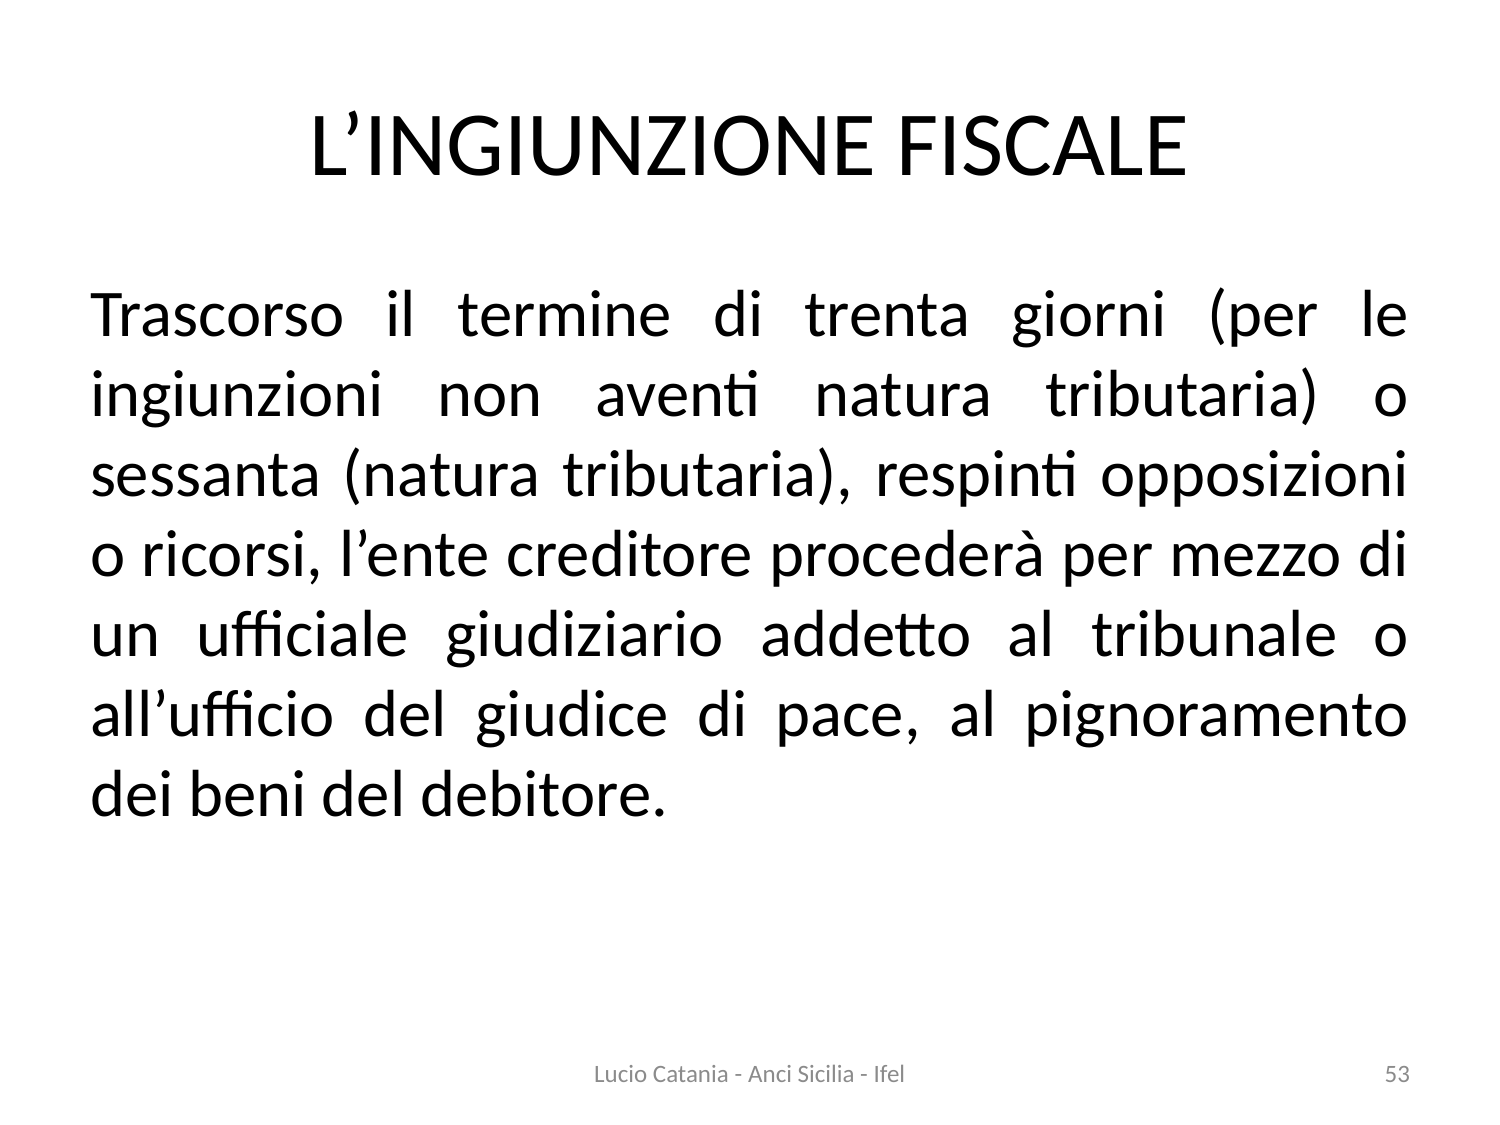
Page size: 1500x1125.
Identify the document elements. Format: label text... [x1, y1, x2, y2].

footer Lucio Catania - Anci Sicilia - Ifel [512, 1042, 988, 1103]
title L’INGIUNZIONE FISCALE [75, 45, 1425, 233]
slide_number 53 [1074, 1042, 1425, 1103]
list Trascorso il termine di trenta giorni (per le ingiunzioni non aventi natura tributaria) o sessanta (natura tributaria), respinti opposizioni o ricorsi, l’ente creditore procederà per mezzo di un ufficiale giudiziario addetto al tribunale o all’ufficio del giudice di pace, al pignoramento dei beni del debitore. [75, 262, 1425, 1005]
